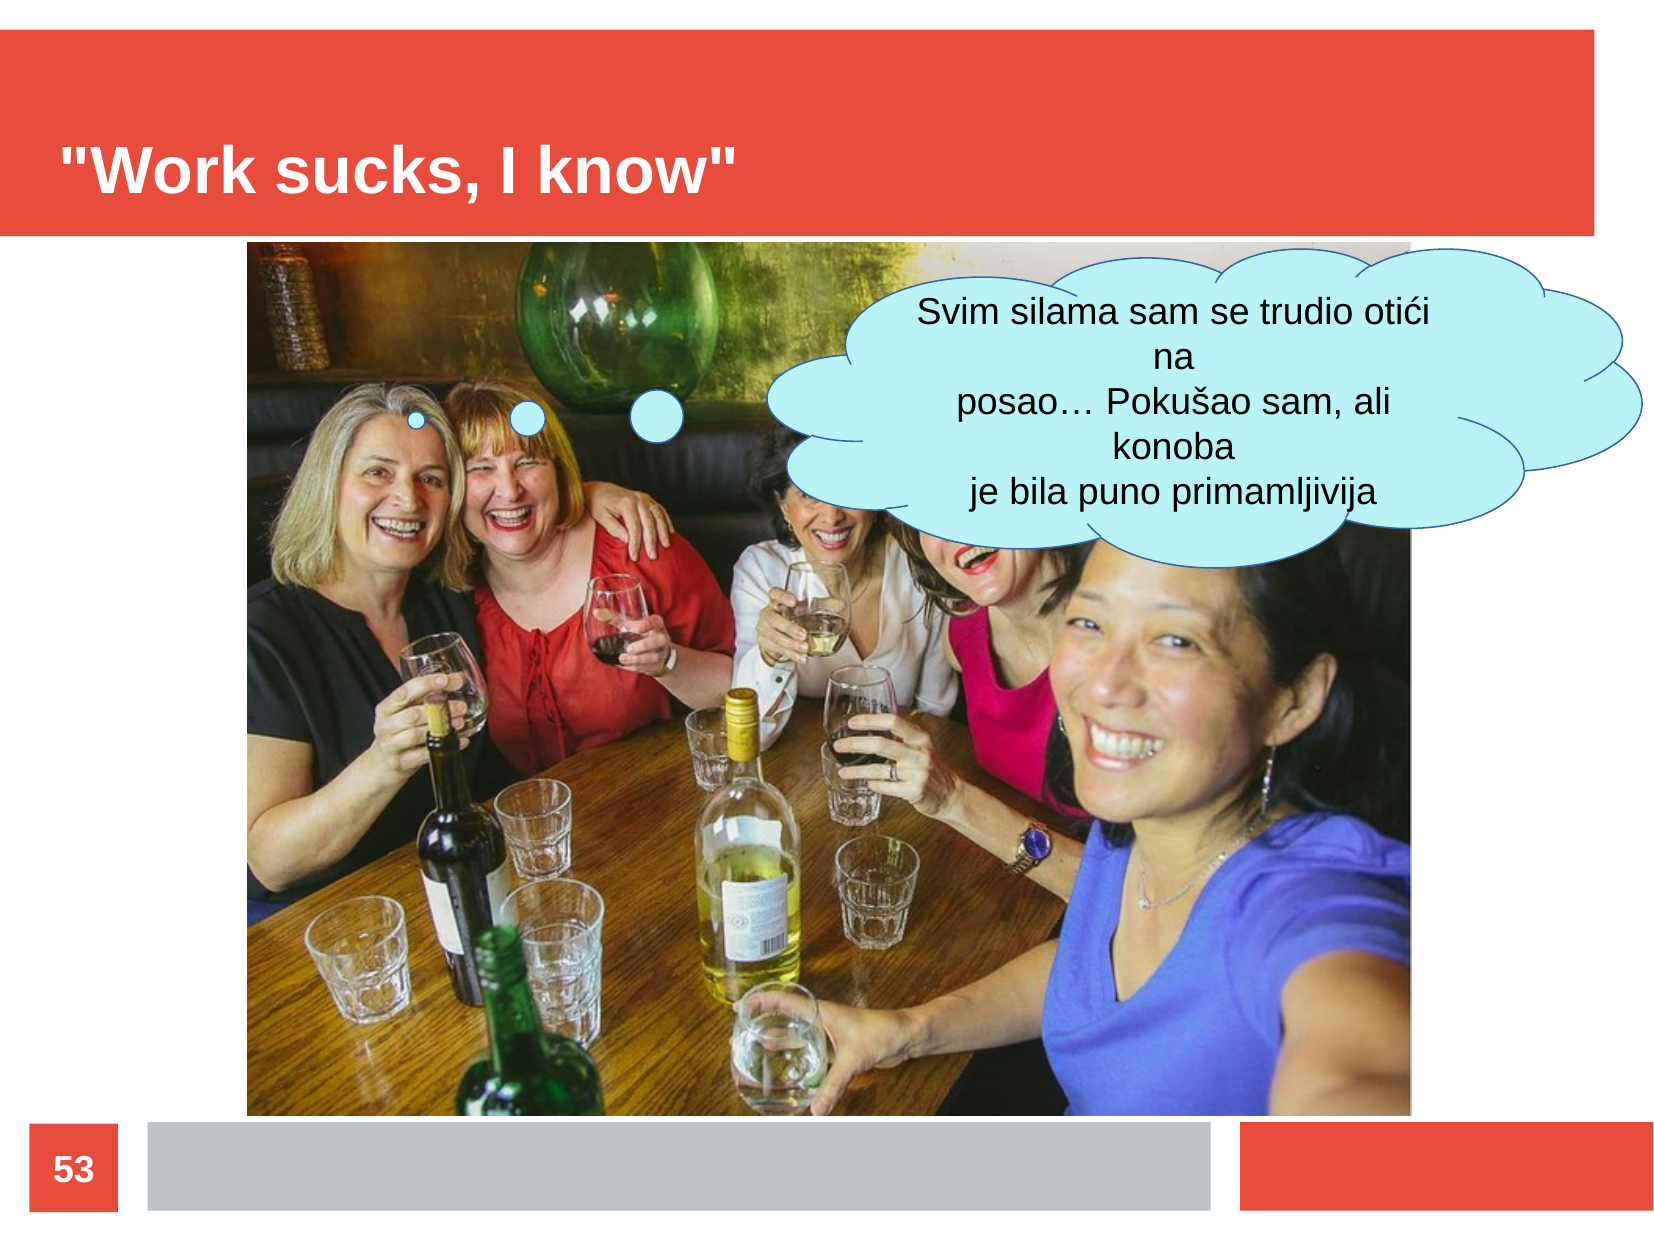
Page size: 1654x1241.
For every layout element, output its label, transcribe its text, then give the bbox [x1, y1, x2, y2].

text_box "Work sucks, I know" [59, 59, 1595, 207]
text_box Svim silama sam se trudio otići na posao… Pokušao sam, ali konoba je bila puno primamljivija [1415, 249, 1643, 529]
picture [246, 241, 1412, 1116]
